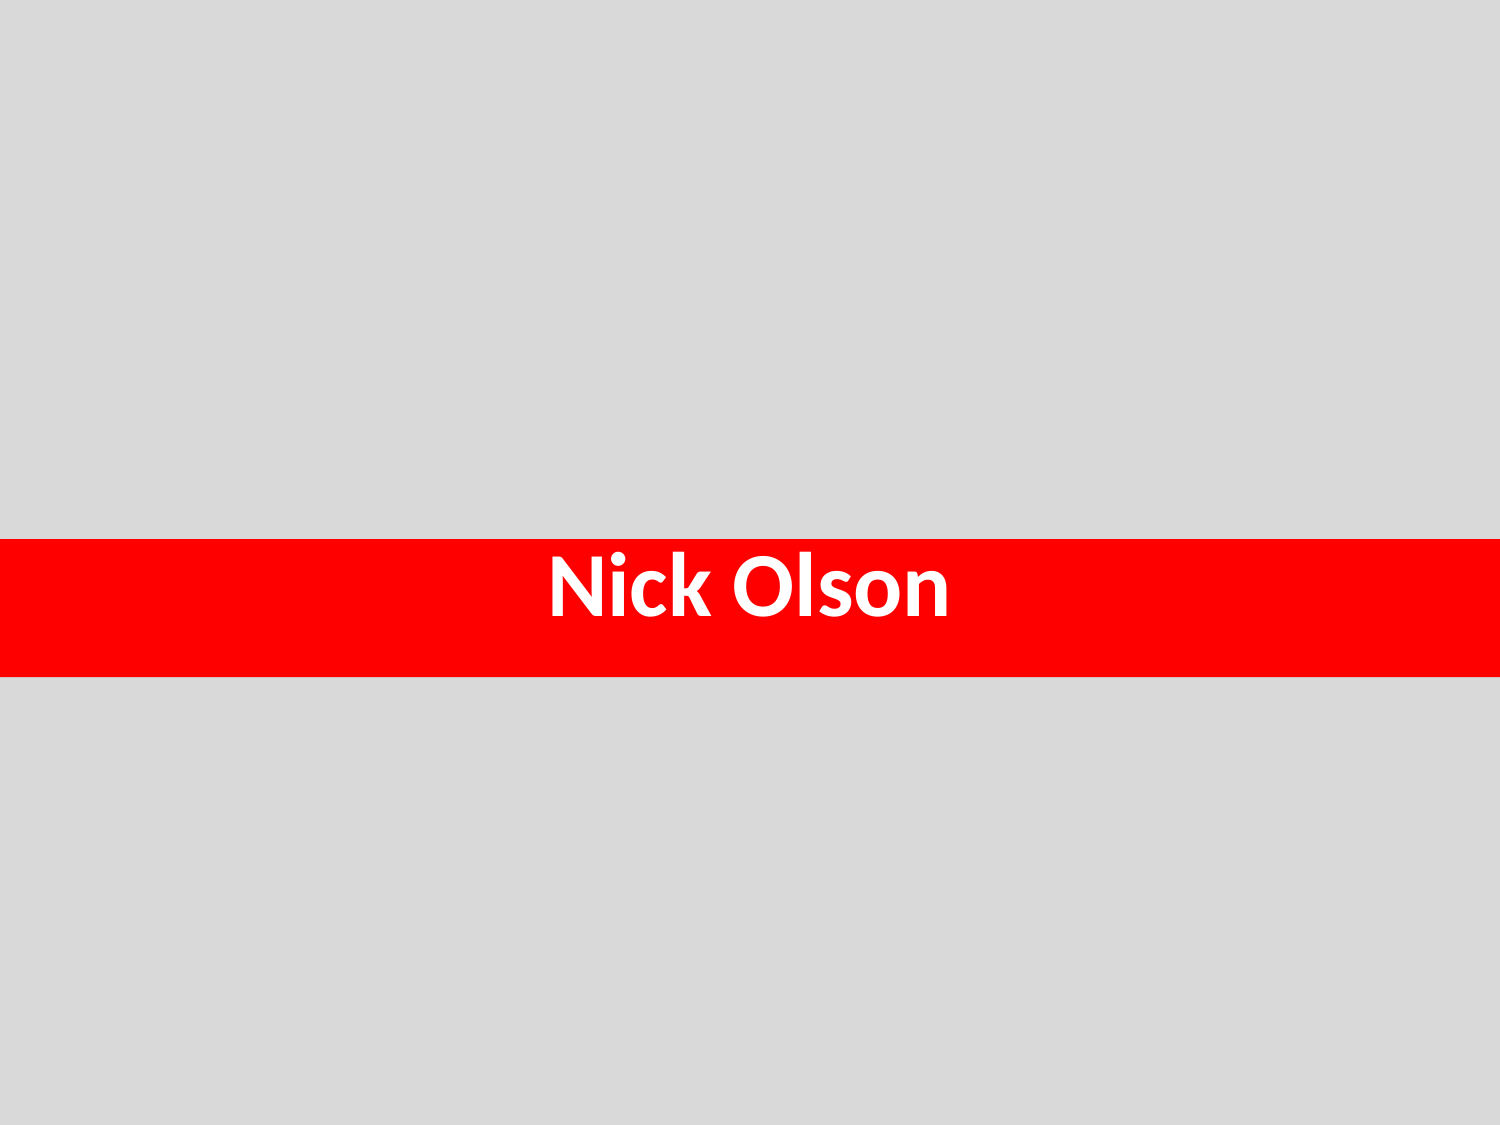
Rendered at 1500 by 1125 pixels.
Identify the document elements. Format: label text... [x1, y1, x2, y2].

text_box [0, 537, 1500, 679]
title Nick Olson [75, 486, 1425, 674]
